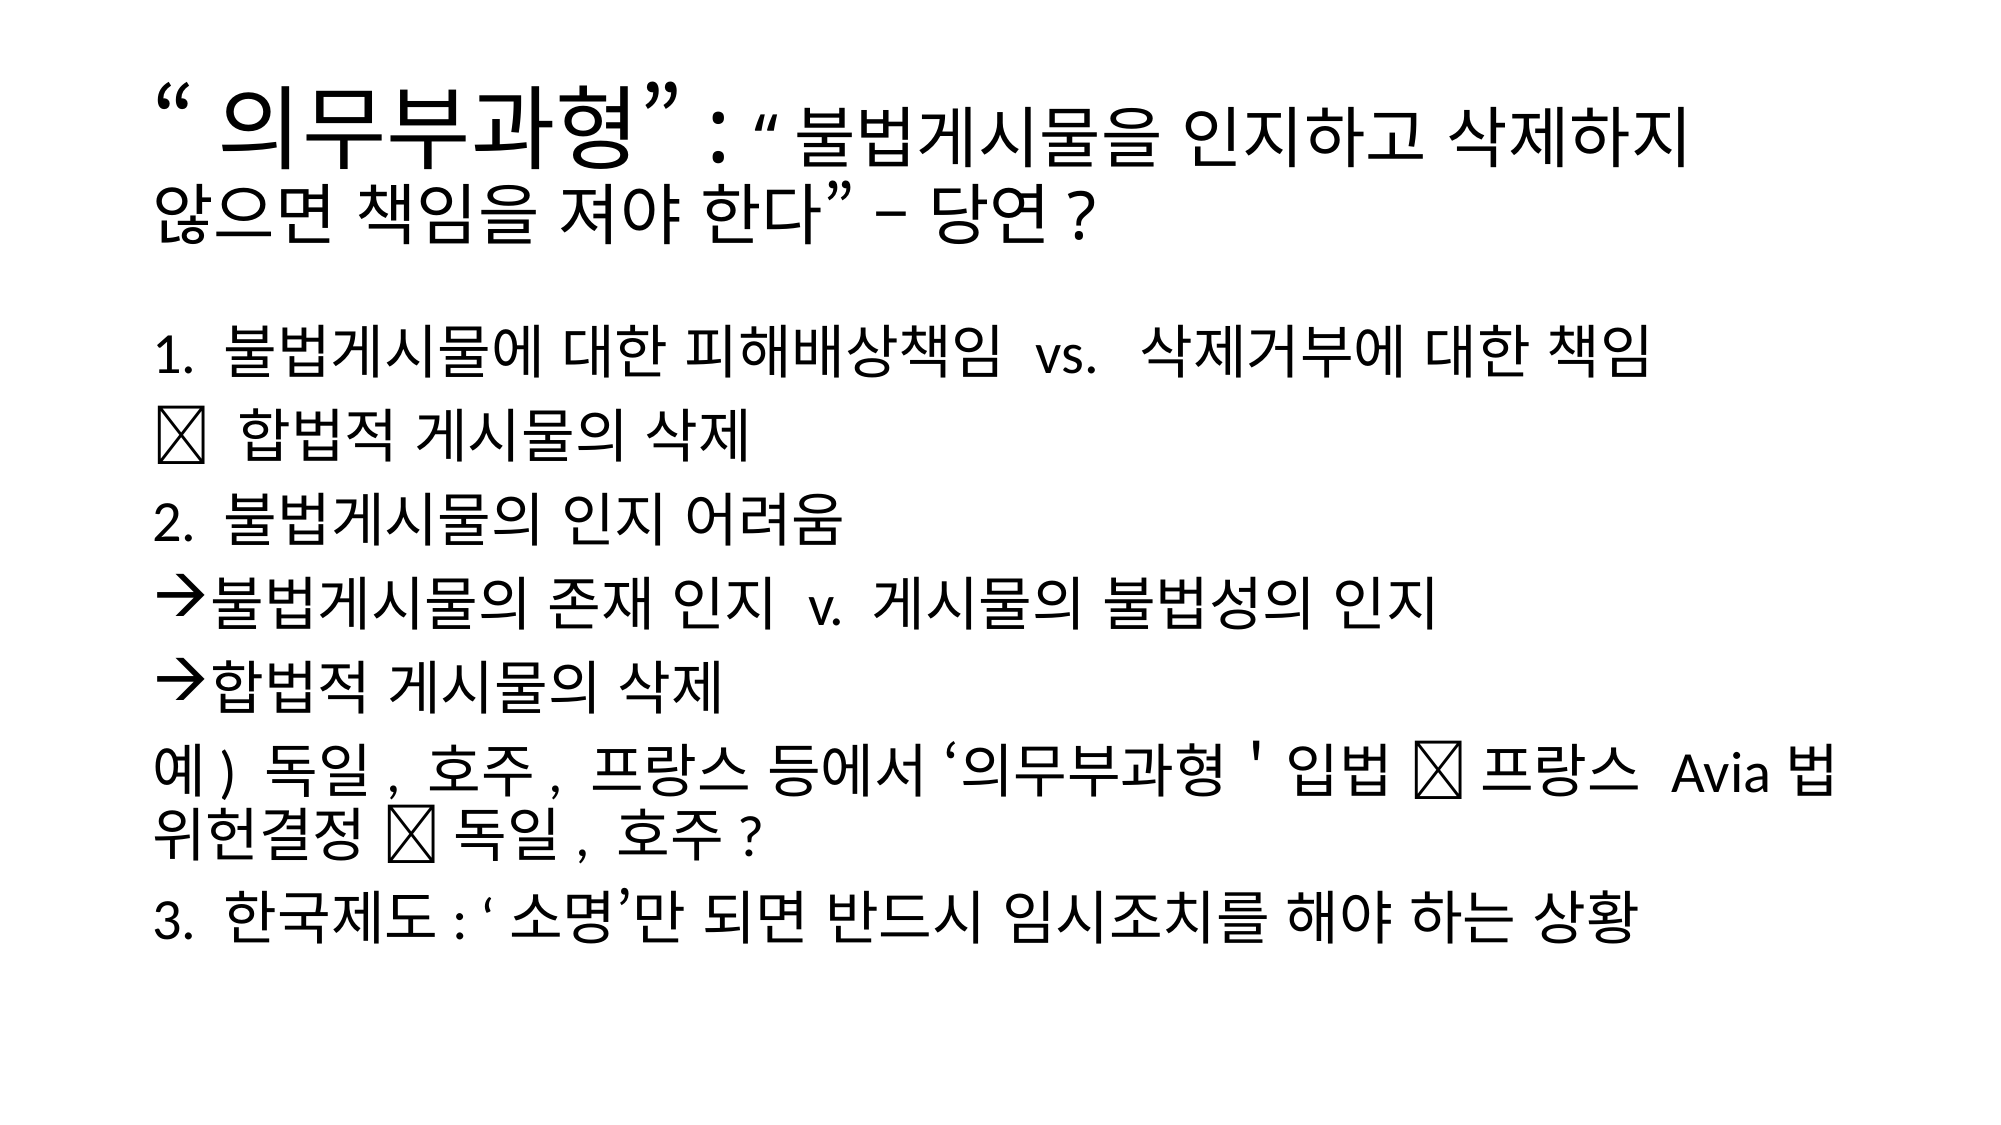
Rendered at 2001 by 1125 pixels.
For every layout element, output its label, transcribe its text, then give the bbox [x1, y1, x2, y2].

list 1. 불법게시물에 대한 피해배상책임 vs. 삭제거부에 대한 책임  합법적 게시물의 삭제 2. 불법게시물의 인지 어려움 불법게시물의 존재 인지 v. 게시물의 불법성의 인지 합법적 게시물의 삭제 예) 독일, 호주, 프랑스 등에서 ‘의무부과형＇입법  프랑스 Avia법 위헌결정  독일, 호주? 3. 한국제도: ‘소명’만 되면 반드시 임시조치를 해야 하는 상황 [137, 316, 1863, 1085]
title “의무부과형”: “불법게시물을 인지하고 삭제하지 않으면 책임을 져야 한다” – 당연? [137, 59, 1863, 278]
